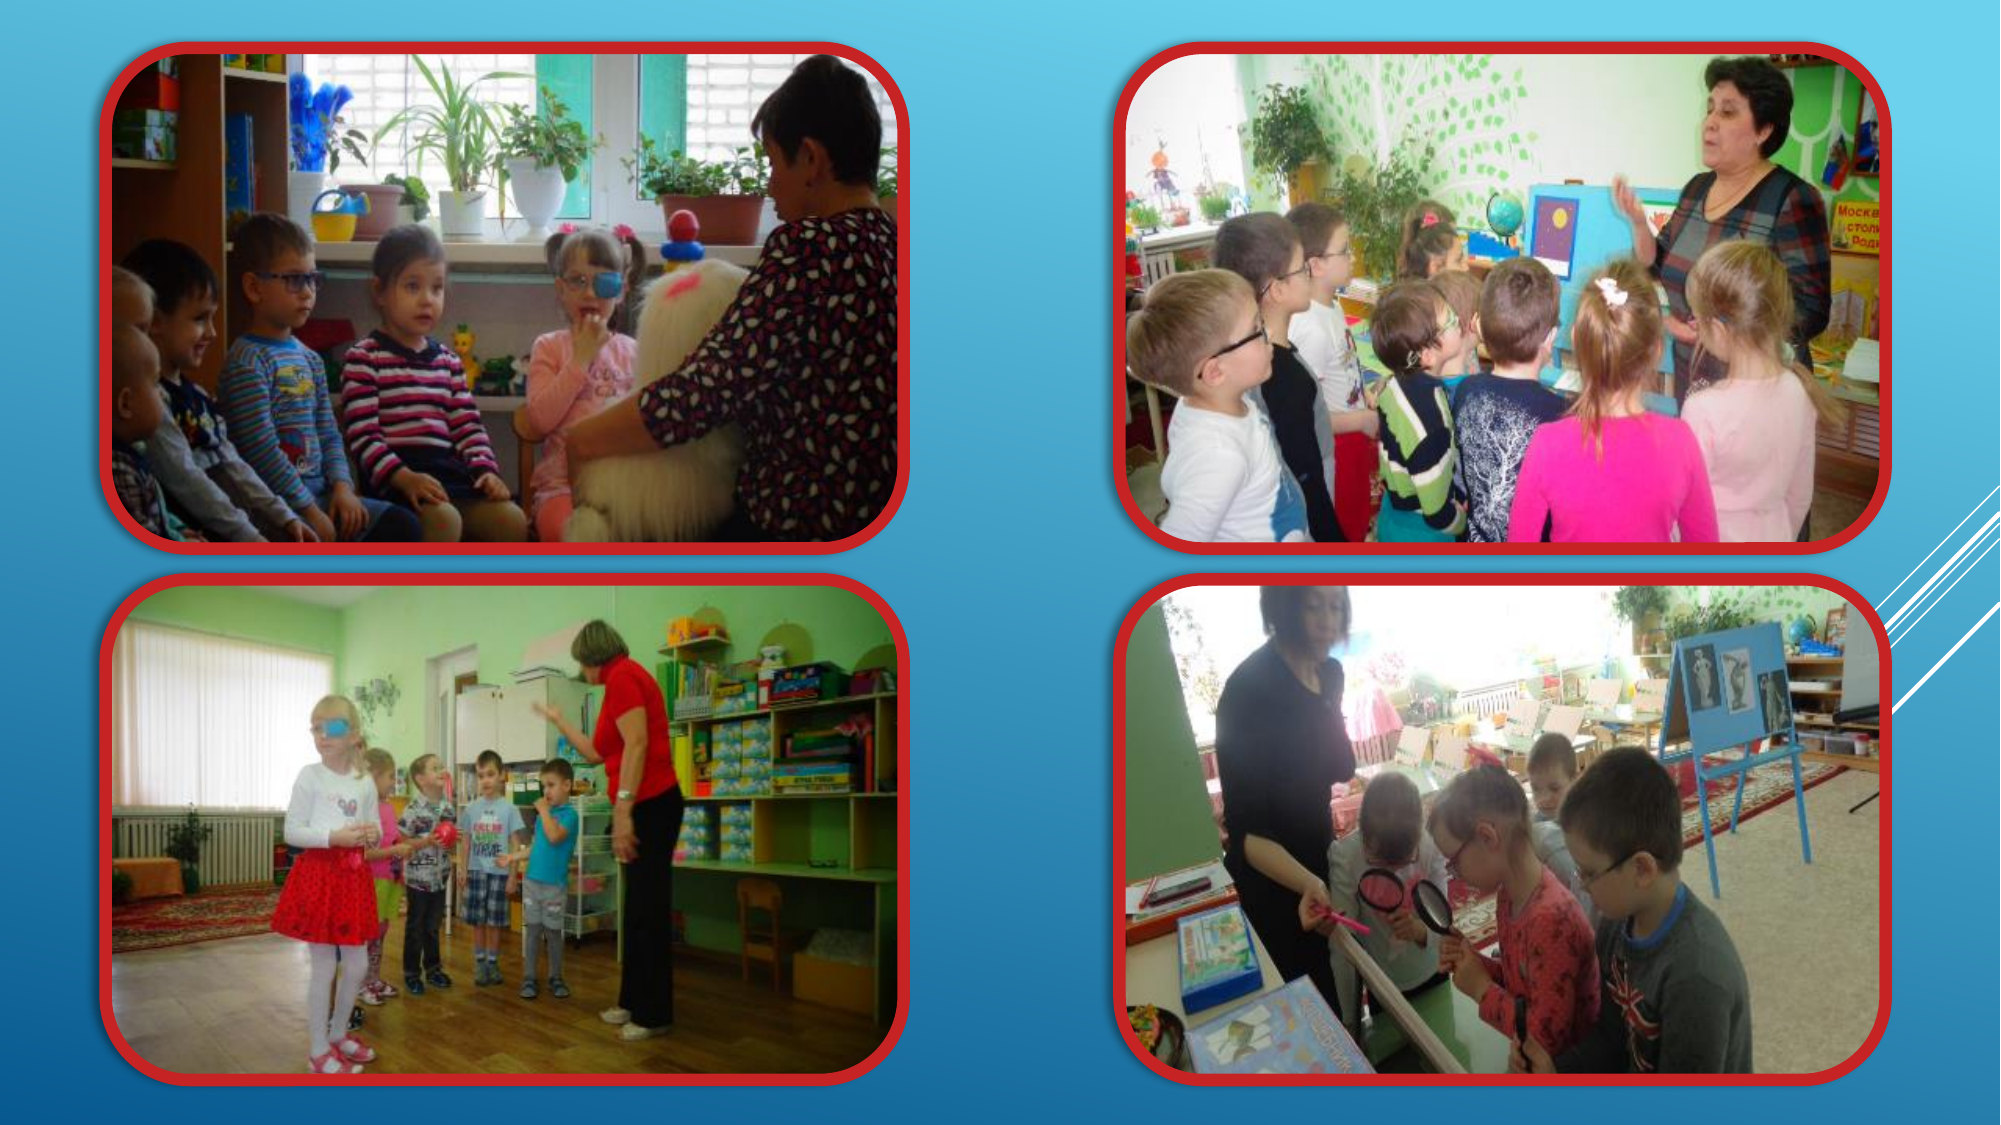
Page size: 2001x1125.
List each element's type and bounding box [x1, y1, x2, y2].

text_box [104, 46, 905, 550]
text_box [1118, 577, 1887, 1082]
text_box [104, 577, 905, 1082]
text_box [1118, 46, 1887, 550]
